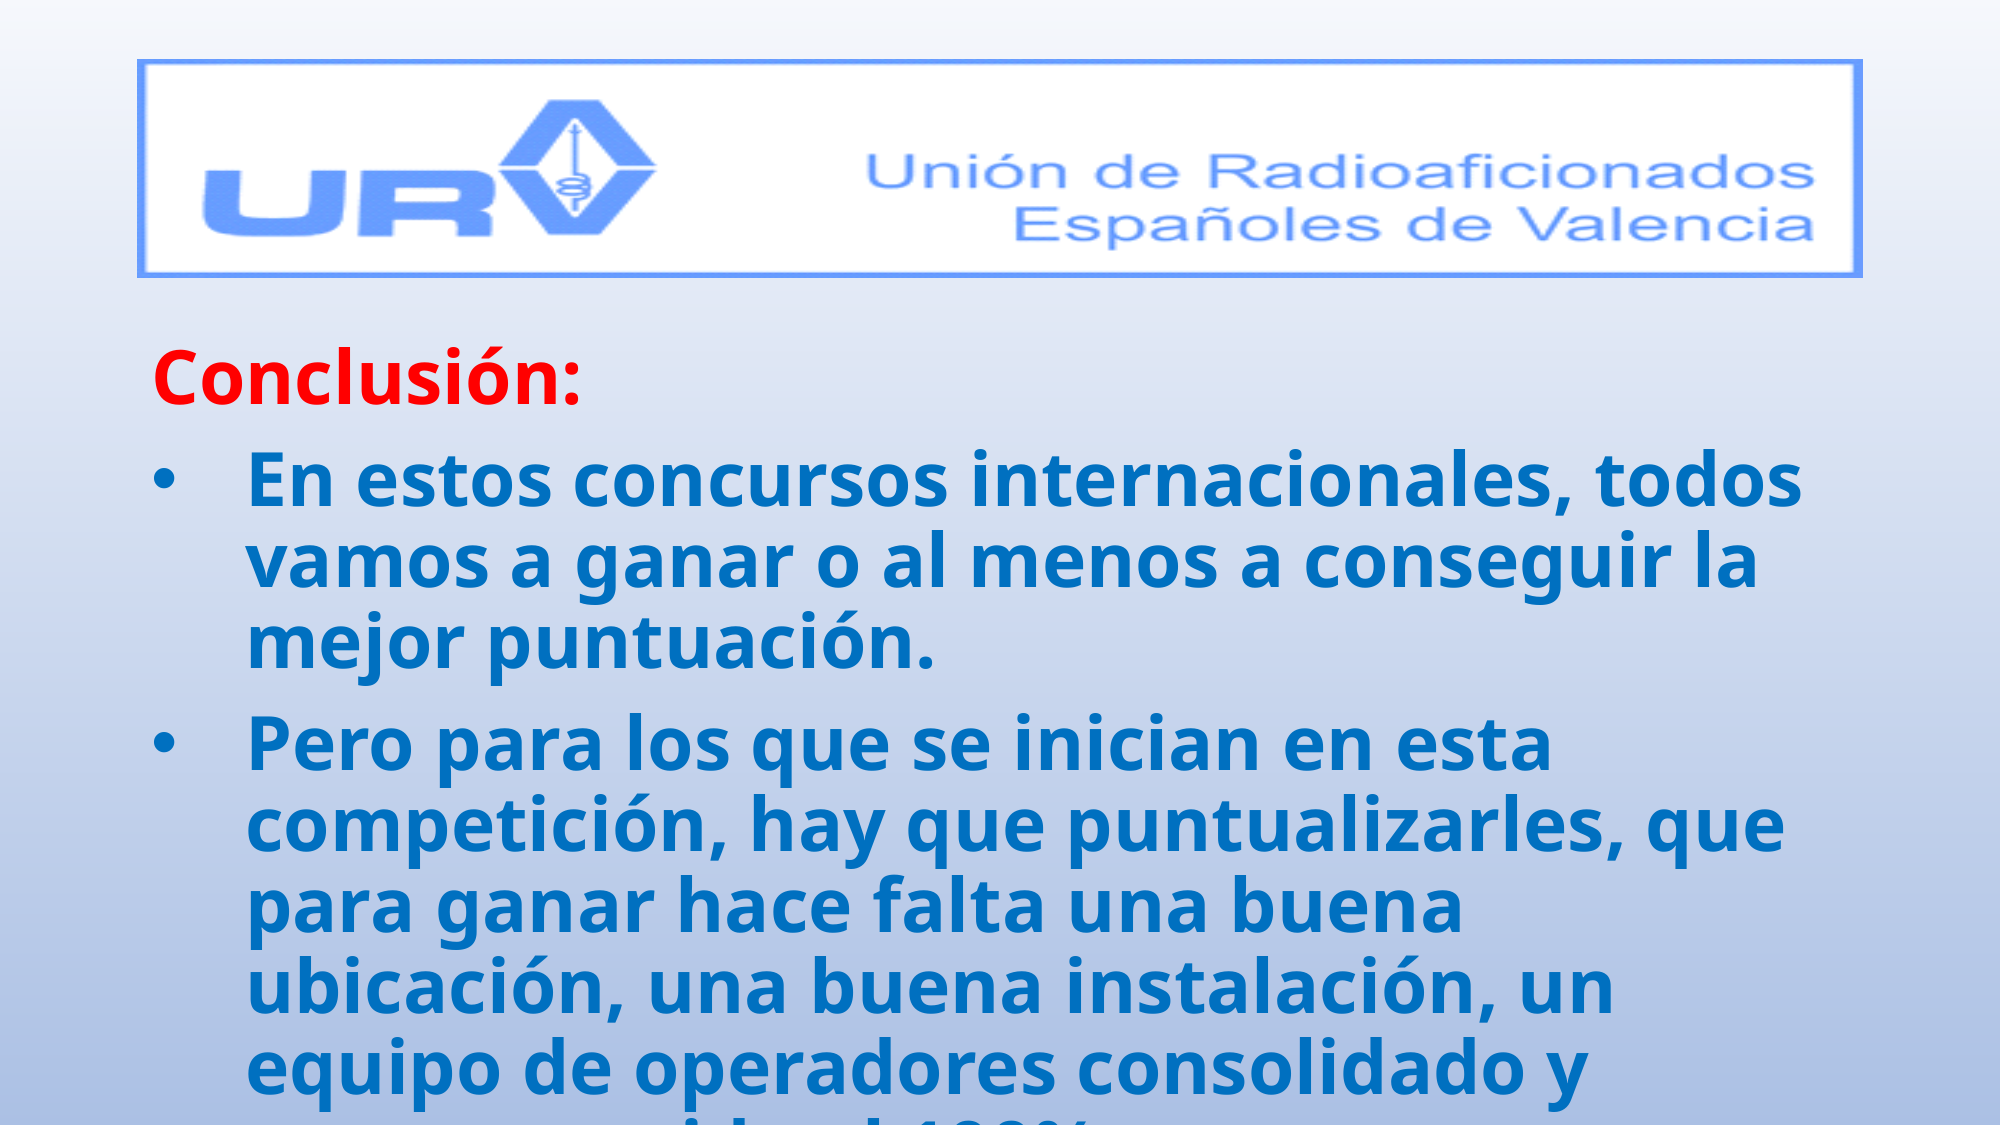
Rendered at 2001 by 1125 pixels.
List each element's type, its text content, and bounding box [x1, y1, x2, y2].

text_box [137, 59, 1863, 278]
list Conclusión: En estos concursos internacionales, todos vamos a ganar o al menos a conseguir la mejor puntuación. Pero para los que se inician en esta competición, hay que puntualizarles, que para ganar hace falta una buena ubicación, una buena instalación, un equipo de operadores consolidado y comprometido al 100%, con una demostrada experiencia en concursos. [136, 332, 1862, 1105]
